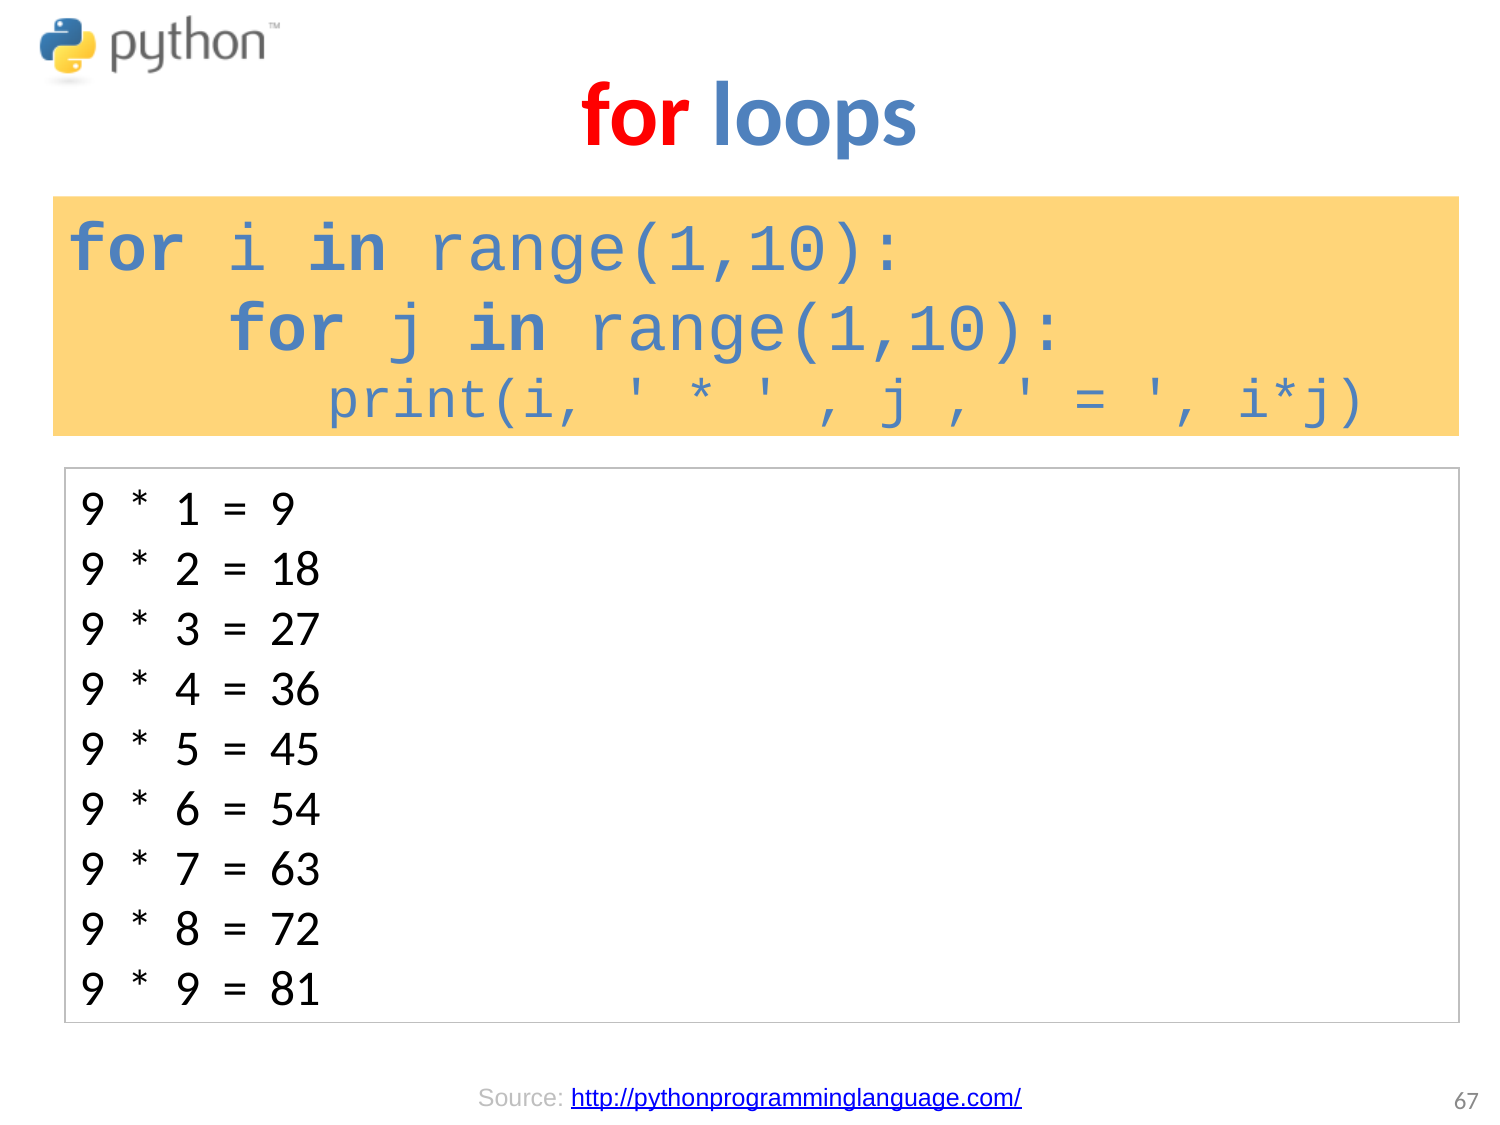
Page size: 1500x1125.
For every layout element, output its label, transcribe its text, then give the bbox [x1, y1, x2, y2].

slide_number 67 [1144, 1069, 1495, 1125]
text_box for i in range(1,10): for j in range(1,10): print(i, ' * ' , j , ' = ', i*j) [53, 196, 1459, 436]
picture [0, 1, 303, 104]
text_box Source: http://pythonprogramminglanguage.com/ [462, 1073, 1037, 1119]
text_box 9 * 1 = 9 9 * 2 = 18 9 * 3 = 27 9 * 4 = 36 9 * 5 = 45 9 * 6 = 54 9 * 7 = 63 9 * 8 = 72 9 * 9 = 81 [64, 467, 1459, 1023]
title for loops [75, 45, 1425, 173]
